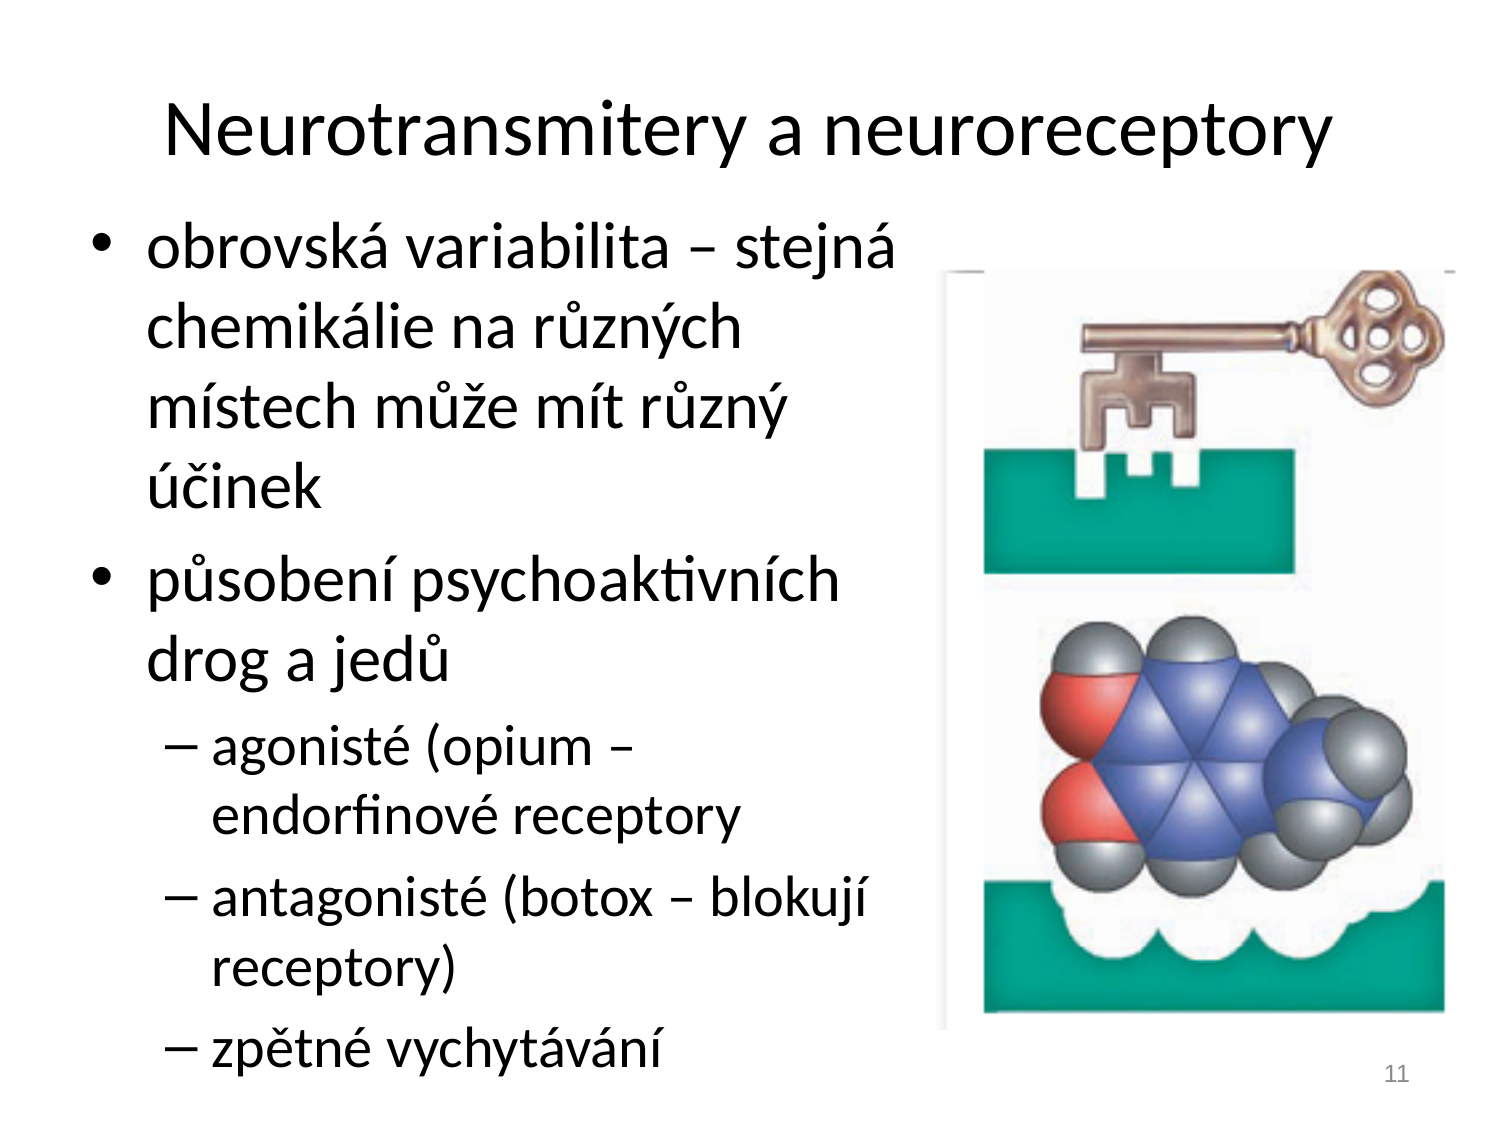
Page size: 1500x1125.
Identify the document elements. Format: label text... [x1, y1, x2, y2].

list obrovská variabilita – stejná chemikálie na různých místech může mít různý účinek působení psychoaktivních drog a jedů agonisté (opium – endorfinové receptory antagonisté (botox – blokují receptory) zpětné vychytávání [75, 193, 922, 1103]
picture [921, 250, 1464, 1030]
title Neurotransmitery a neuroreceptory [75, 29, 1425, 217]
slide_number 11 [1074, 1042, 1425, 1103]
